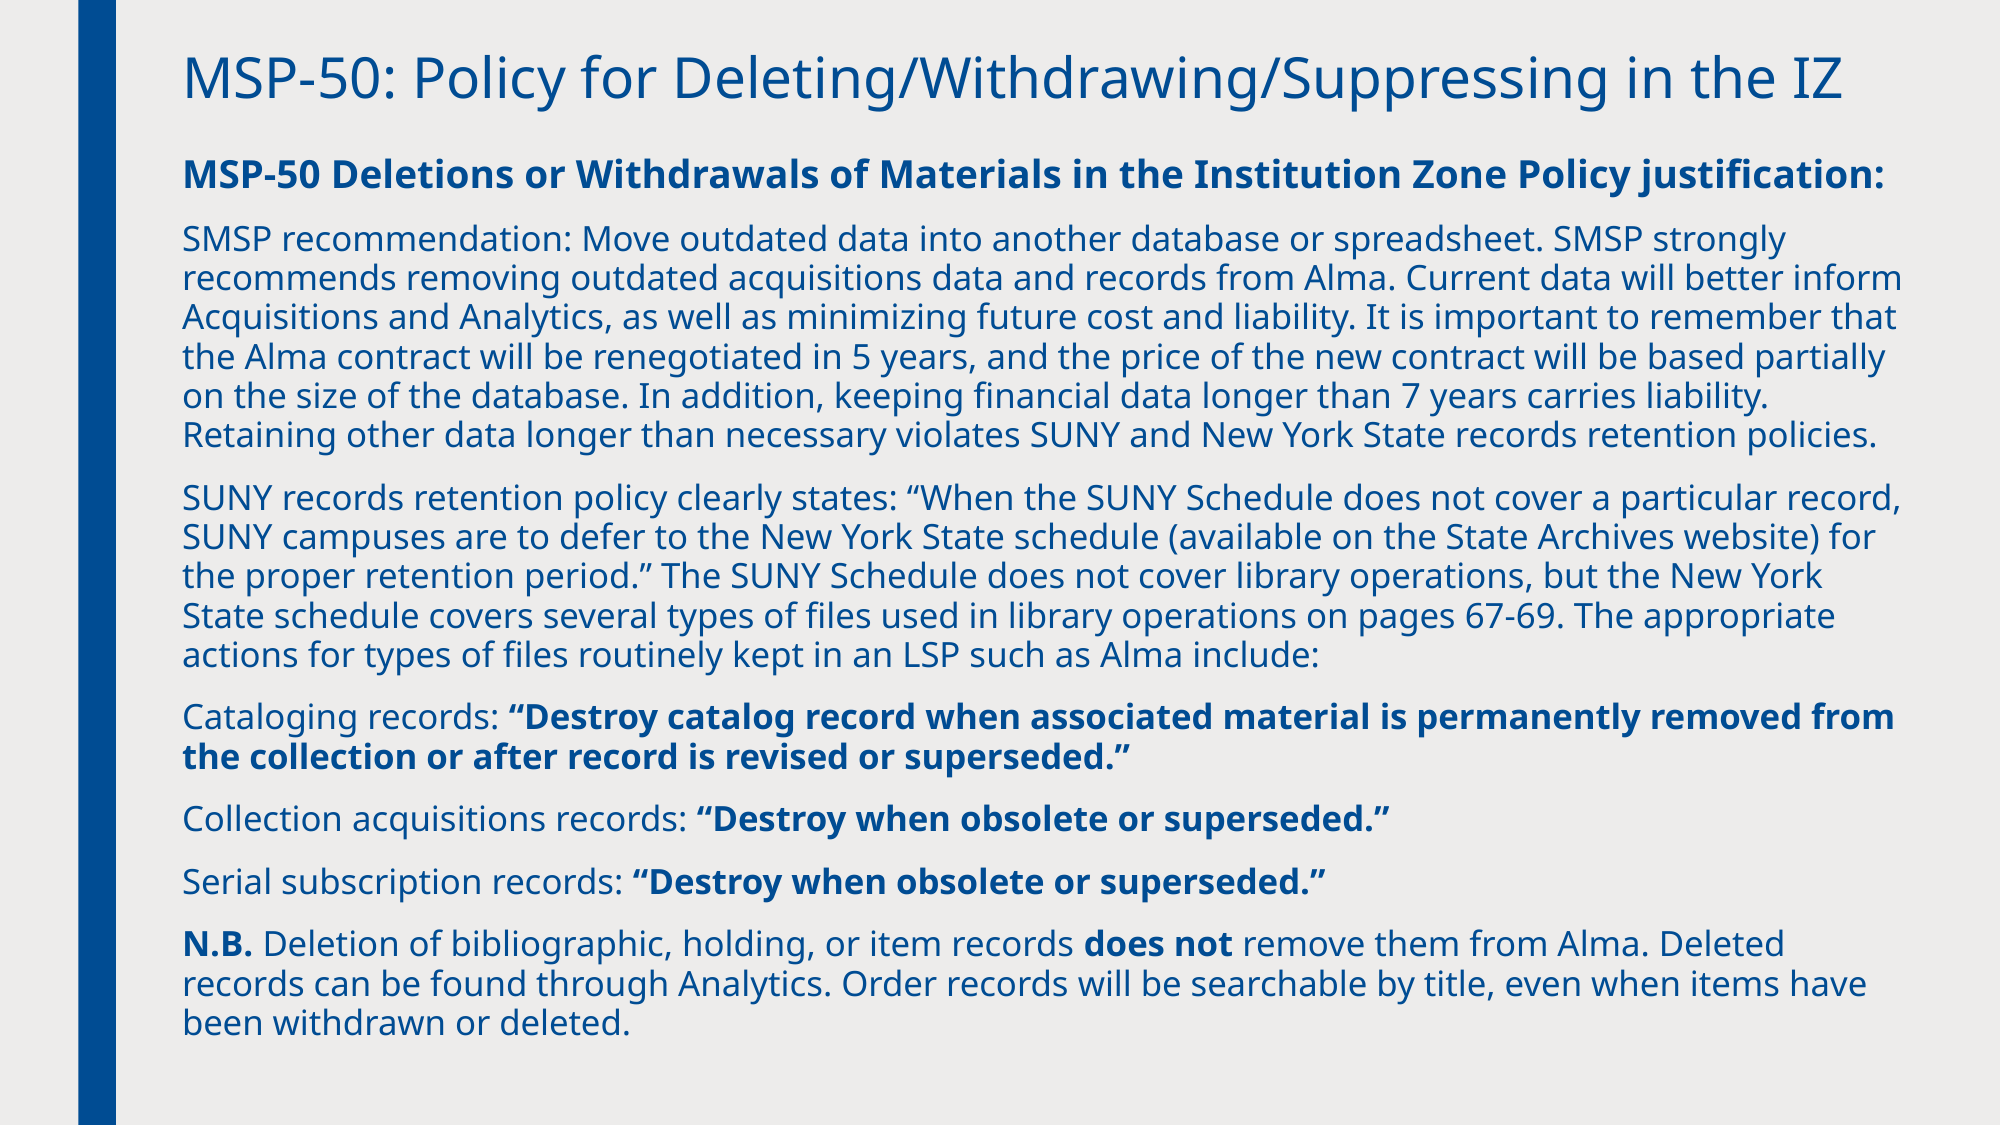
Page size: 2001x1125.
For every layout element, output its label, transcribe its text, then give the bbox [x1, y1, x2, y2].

list MSP-50 Deletions or Withdrawals of Materials in the Institution Zone Policy justification: SMSP recommendation: Move outdated data into another database or spreadsheet. SMSP strongly recommends removing outdated acquisitions data and records from Alma. Current data will better inform Acquisitions and Analytics, as well as minimizing future cost and liability. It is important to remember that the Alma contract will be renegotiated in 5 years, and the price of the new contract will be based partially on the size of the database. In addition, keeping financial data longer than 7 years carries liability. Retaining other data longer than necessary violates SUNY and New York State records retention policies. SUNY records retention policy clearly states: “When the SUNY Schedule does not cover a particular record, SUNY campuses are to defer to the New York State schedule (available on the State Archives website) for the proper retention period.” The SUNY Schedule does not cover library operations, but the New York State schedule covers several types of files used in library operations on pages 67-69. The appropriate actions for types of files routinely kept in an LSP such as Alma include: Cataloging records: “Destroy catalog record when associated material is permanently removed from the collection or after record is revised or superseded.” Collection acquisitions records: “Destroy when obsolete or superseded.” Serial subscription records: “Destroy when obsolete or superseded.” N.B. Deletion of bibliographic, holding, or item records does not remove them from Alma. Deleted records can be found through Analytics. Order records will be searchable by title, even when items have been withdrawn or deleted. [167, 145, 1929, 1083]
title MSP-50: Policy for Deleting/Withdrawing/Suppressing in the IZ [167, 42, 1929, 145]
